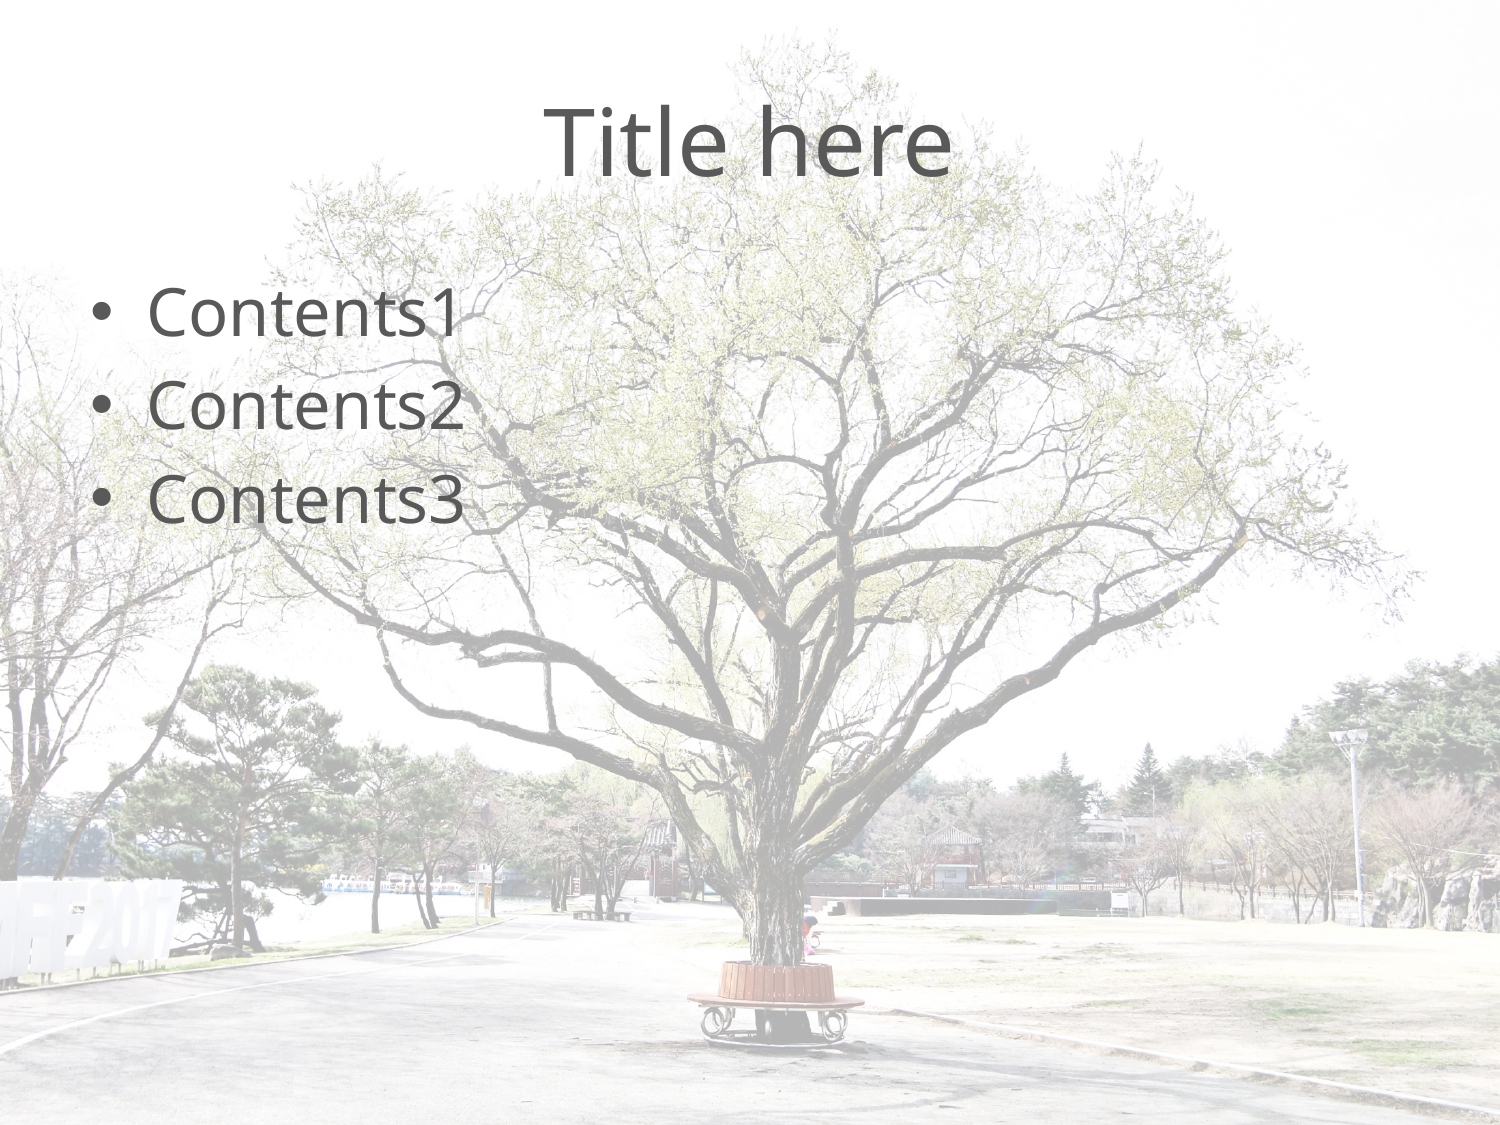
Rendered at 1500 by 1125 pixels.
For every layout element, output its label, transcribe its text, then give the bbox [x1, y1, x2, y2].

list Contents1 Contents2 Contents3 [75, 262, 1425, 1005]
title Title here [75, 45, 1425, 233]
text_box [0, 0, 1500, 1125]
